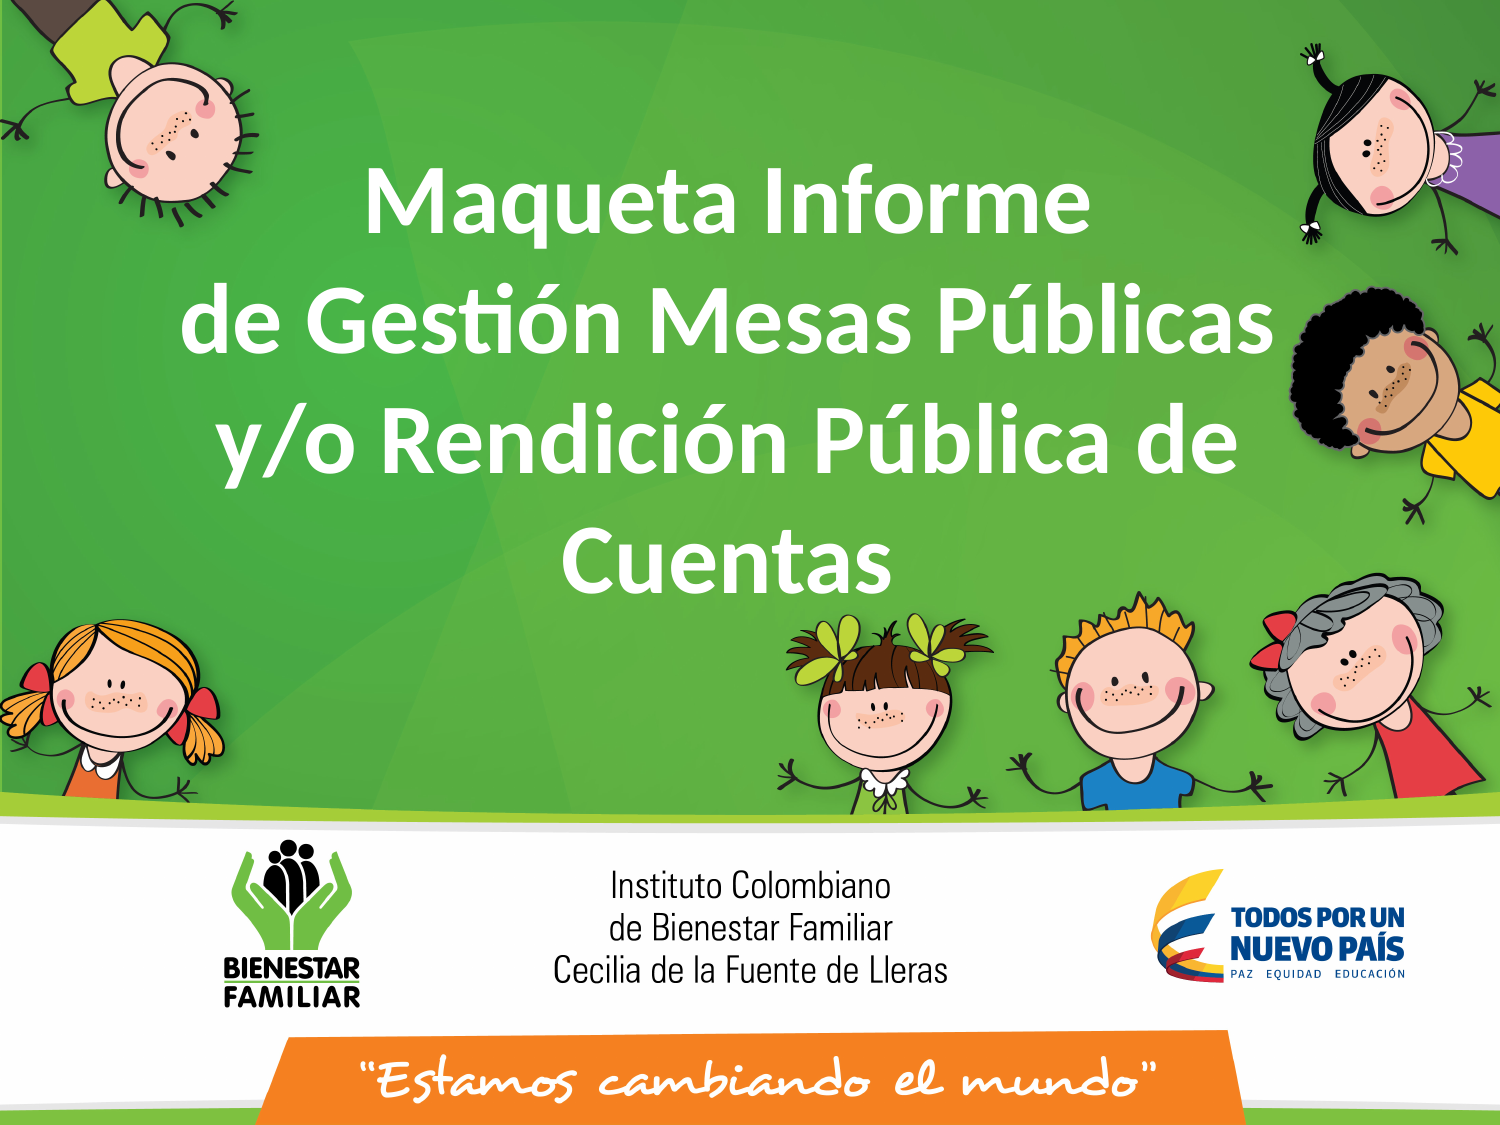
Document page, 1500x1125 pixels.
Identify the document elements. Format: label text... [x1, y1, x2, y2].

picture [0, 0, 1500, 1125]
text_box Maqueta Informe de Gestión Mesas Públicas y/o Rendición Pública de Cuentas [55, 126, 1401, 622]
